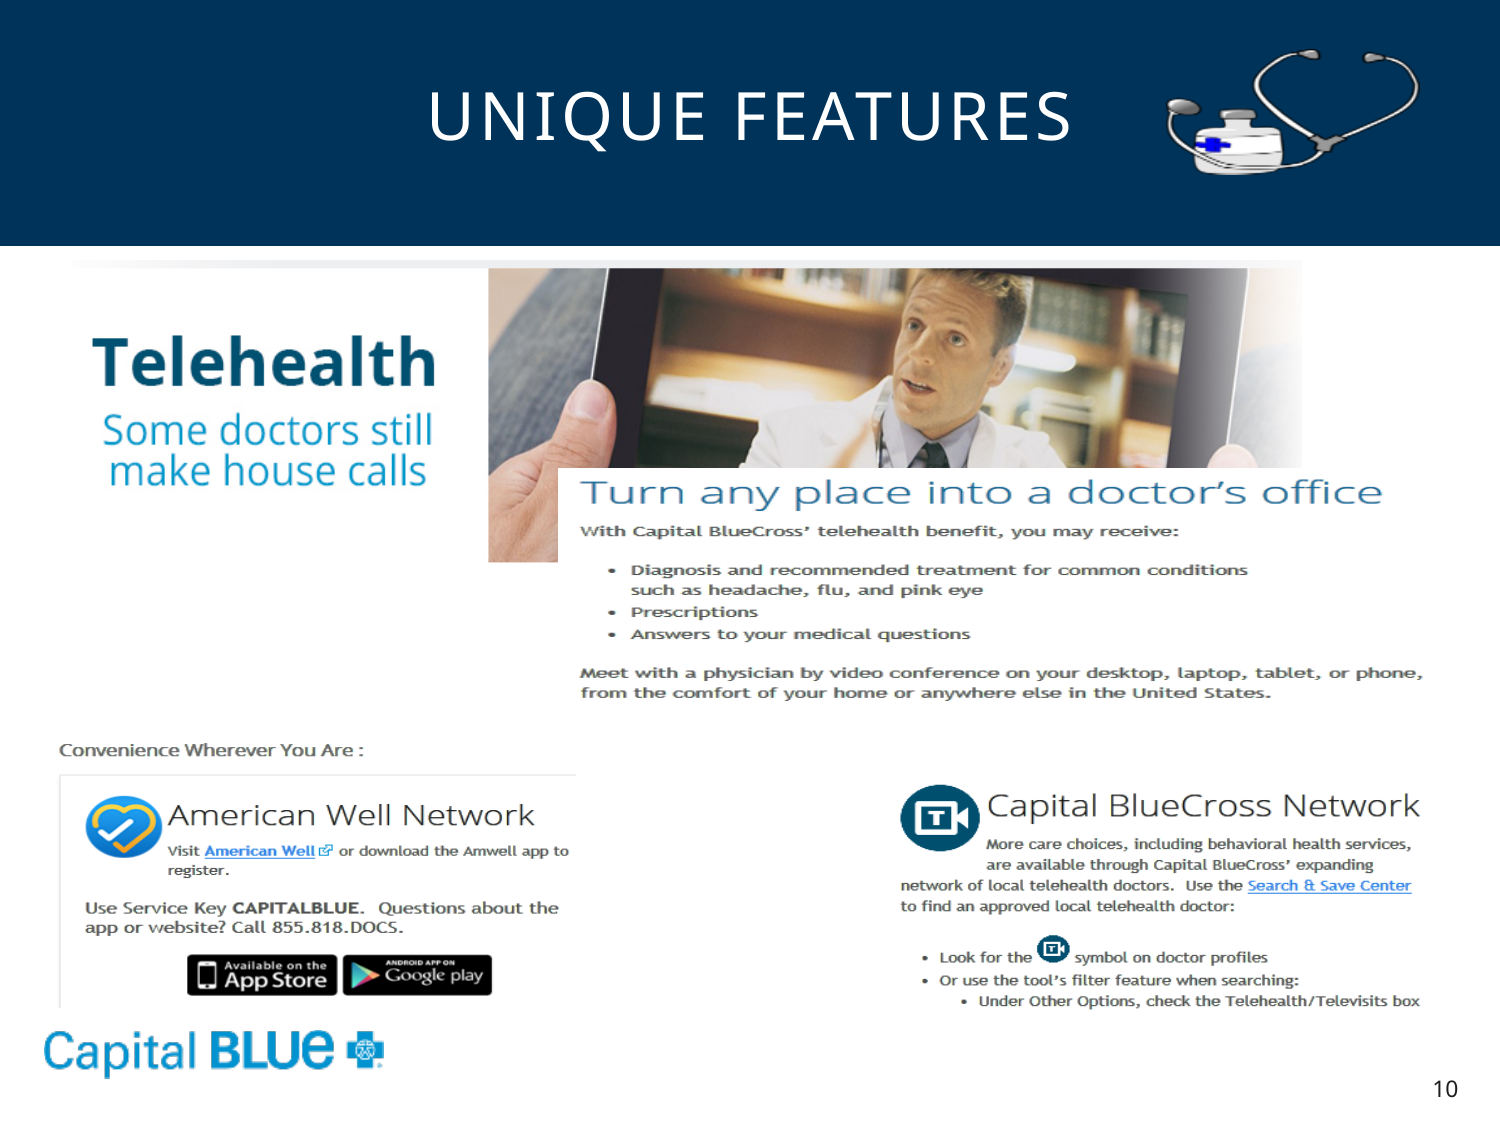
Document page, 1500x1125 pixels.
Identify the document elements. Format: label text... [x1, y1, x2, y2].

picture [1165, 49, 1420, 175]
picture [71, 260, 1438, 723]
picture [884, 763, 1438, 1016]
picture [44, 1030, 384, 1079]
title Unique features [62, 26, 1438, 200]
picture [42, 738, 576, 1008]
